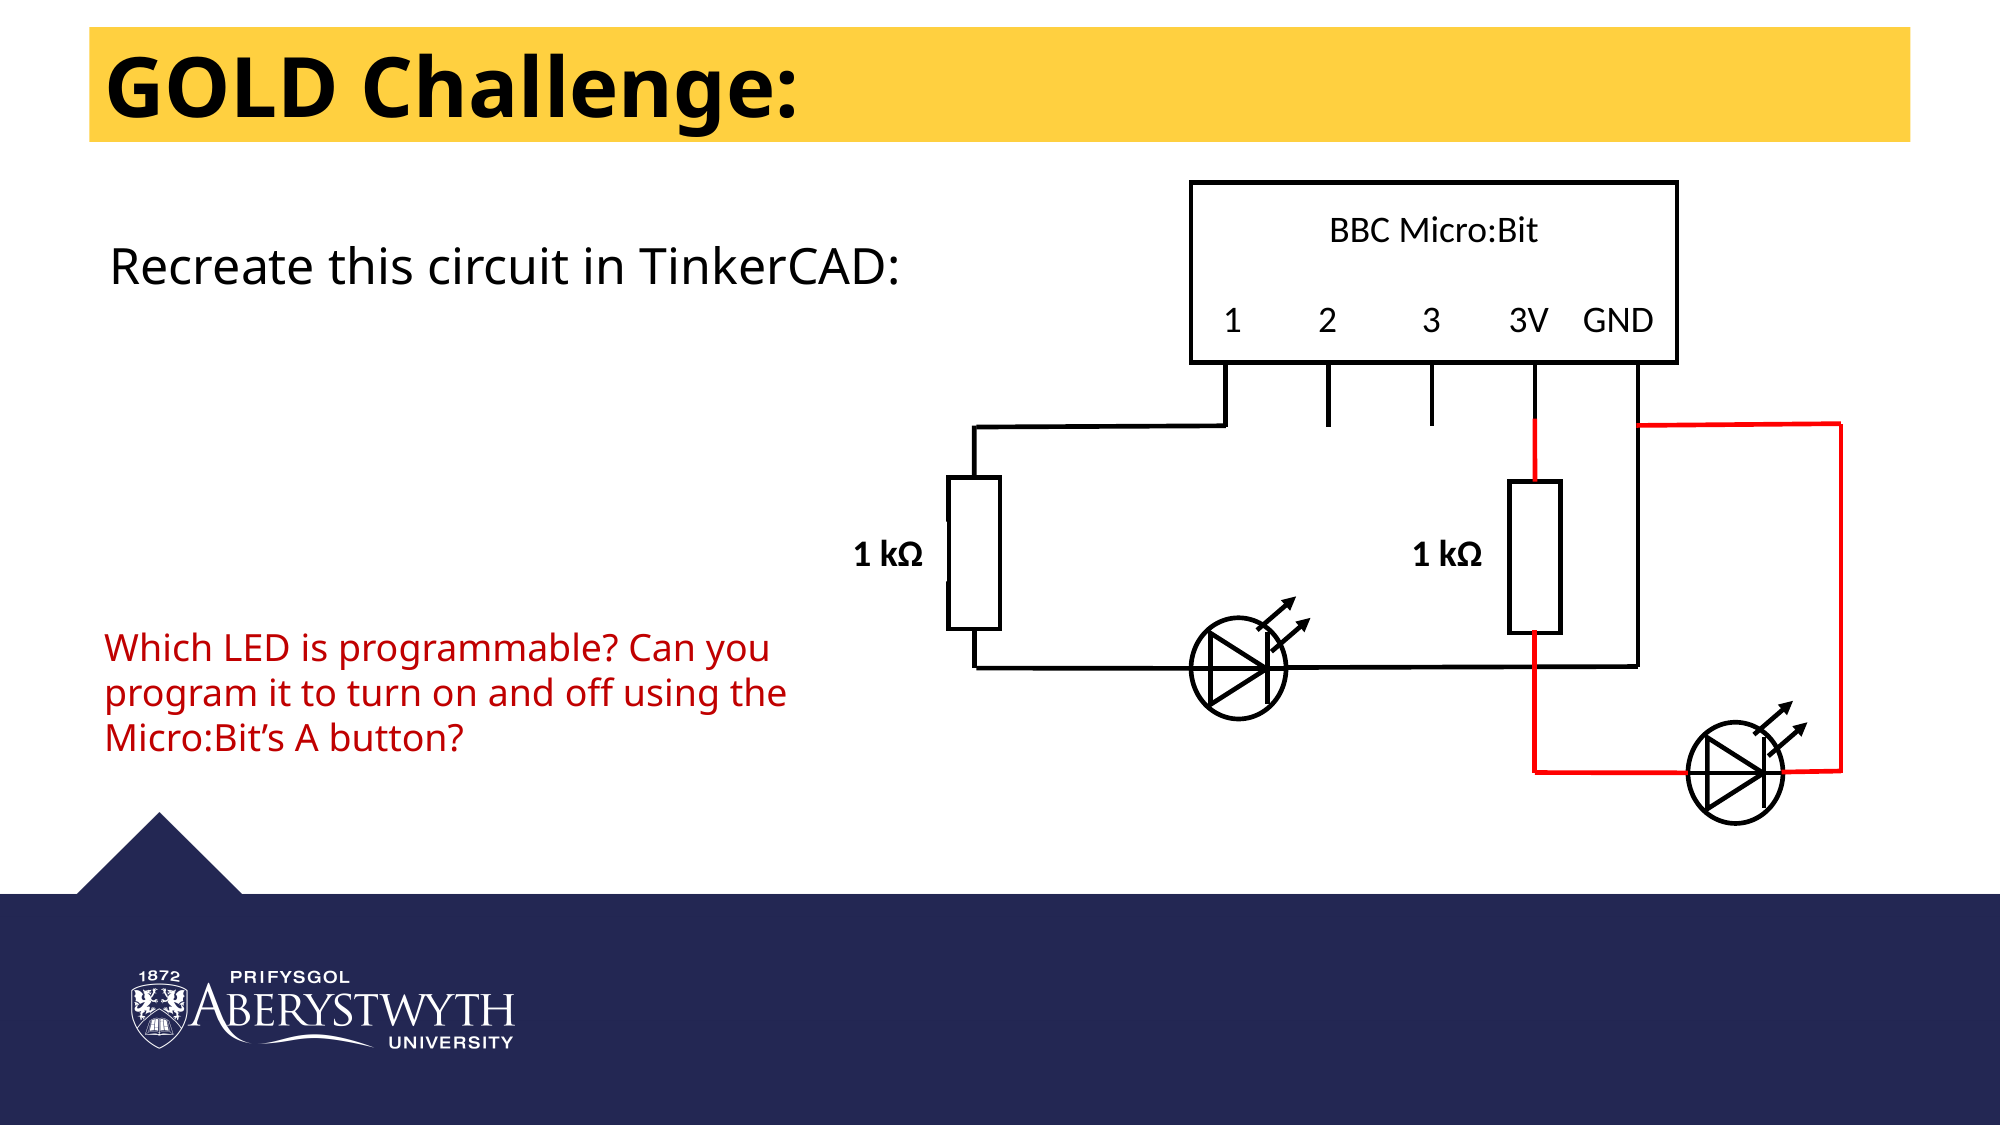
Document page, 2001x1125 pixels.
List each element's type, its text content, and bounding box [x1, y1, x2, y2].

text_box [1508, 481, 1562, 634]
text_box 1 kΩ [828, 521, 947, 582]
text_box Recreate this circuit in TinkerCAD: [95, 27, 1916, 302]
text_box 1 kΩ [1387, 521, 1507, 582]
text_box [948, 476, 1001, 630]
picture [0, 812, 2000, 1125]
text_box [1686, 702, 1809, 822]
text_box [1189, 597, 1313, 718]
text_box GOLD Challenge: [89, 27, 1911, 142]
text_box Which LED is programmable? Can you program it to turn on and off using the Micro:Bit’s A button? [89, 616, 860, 767]
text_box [1191, 182, 1677, 428]
